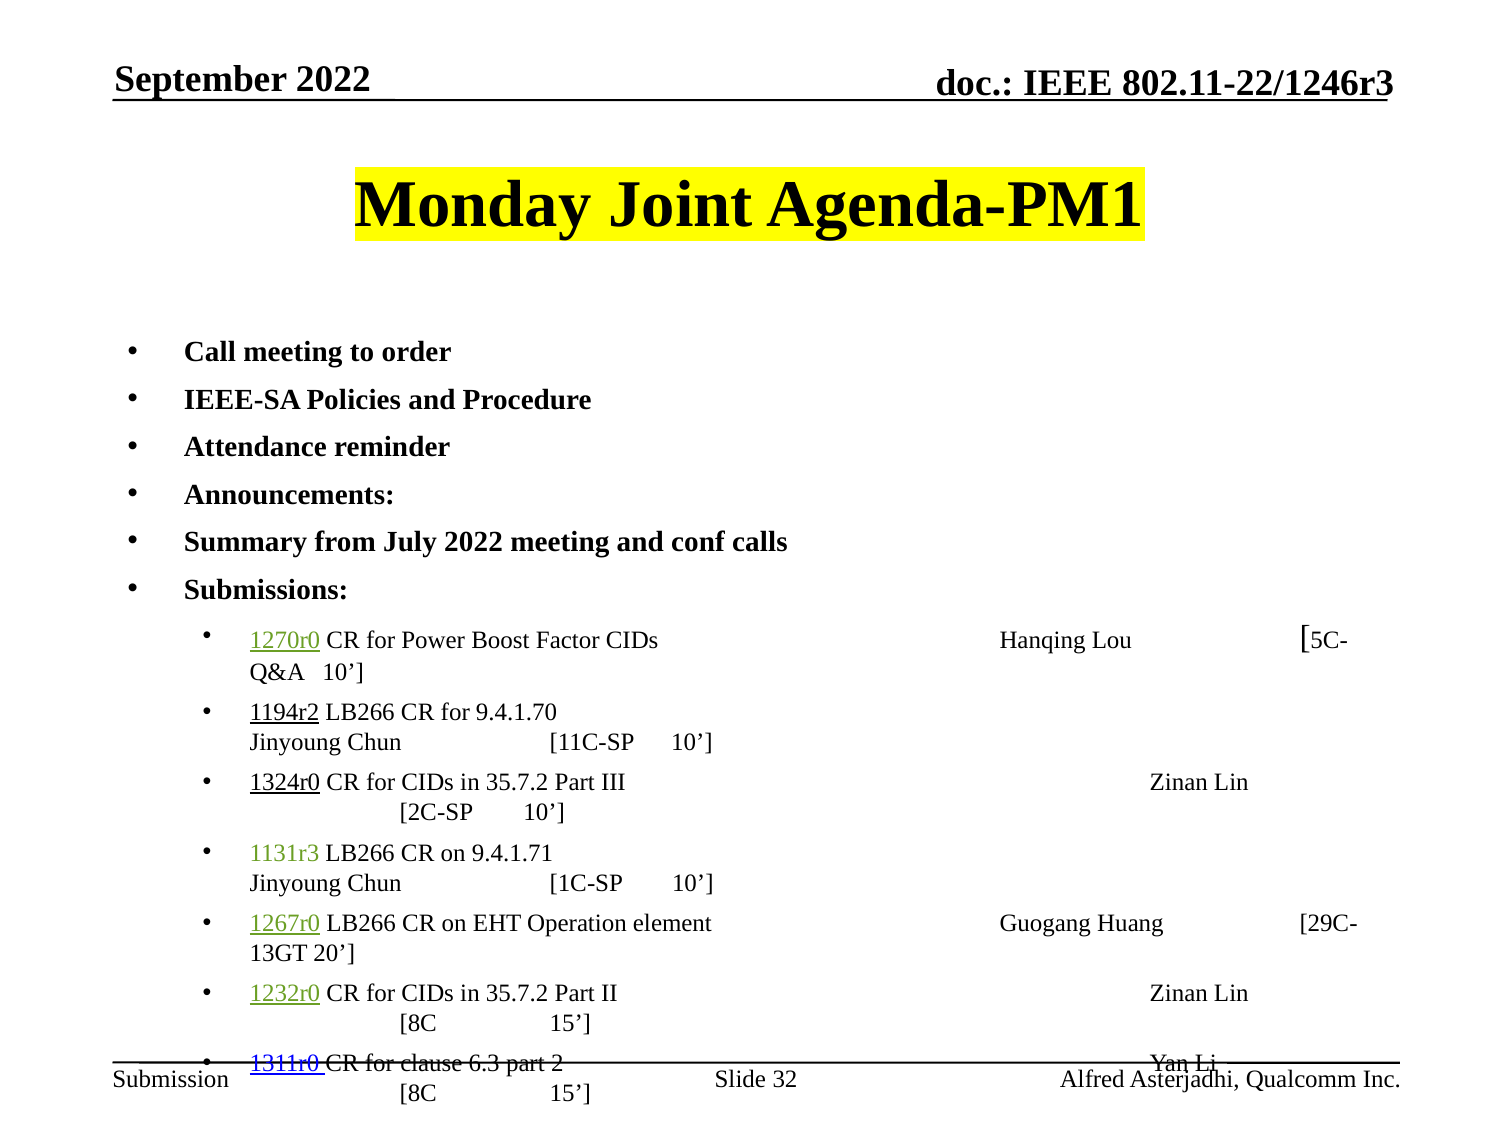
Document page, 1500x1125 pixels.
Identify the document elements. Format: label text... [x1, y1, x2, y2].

title Monday Joint Agenda-PM1 [112, 112, 1388, 288]
footer Alfred Asterjadhi, Qualcomm Inc. [878, 1061, 1402, 1093]
list Call meeting to order IEEE-SA Policies and Procedure Attendance reminder Announcements: Summary from July 2022 meeting and conf calls Submissions: 1270r0 CR for Power Boost Factor CIDs Hanqing Lou [5C-Q&A 10’] 1194r2 LB266 CR for 9.4.1.70 Jinyoung Chun [11C-SP 10’] 1324r0 CR for CIDs in 35.7.2 Part III Zinan Lin [2C-SP 10’] 1131r3 LB266 CR on 9.4.1.71 Jinyoung Chun [1C-SP 10’] 1267r0 LB266 CR on EHT Operation element Guogang Huang [29C-13GT 20’] 1232r0 CR for CIDs in 35.7.2 Part II Zinan Lin [8C 15’] 1311r0 CR for clause 6.3 part 2 Yan Li [8C 15’] AoB: Recess [112, 324, 1388, 1063]
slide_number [114, 54, 423, 100]
slide_number Slide 32 [712, 1061, 800, 1123]
